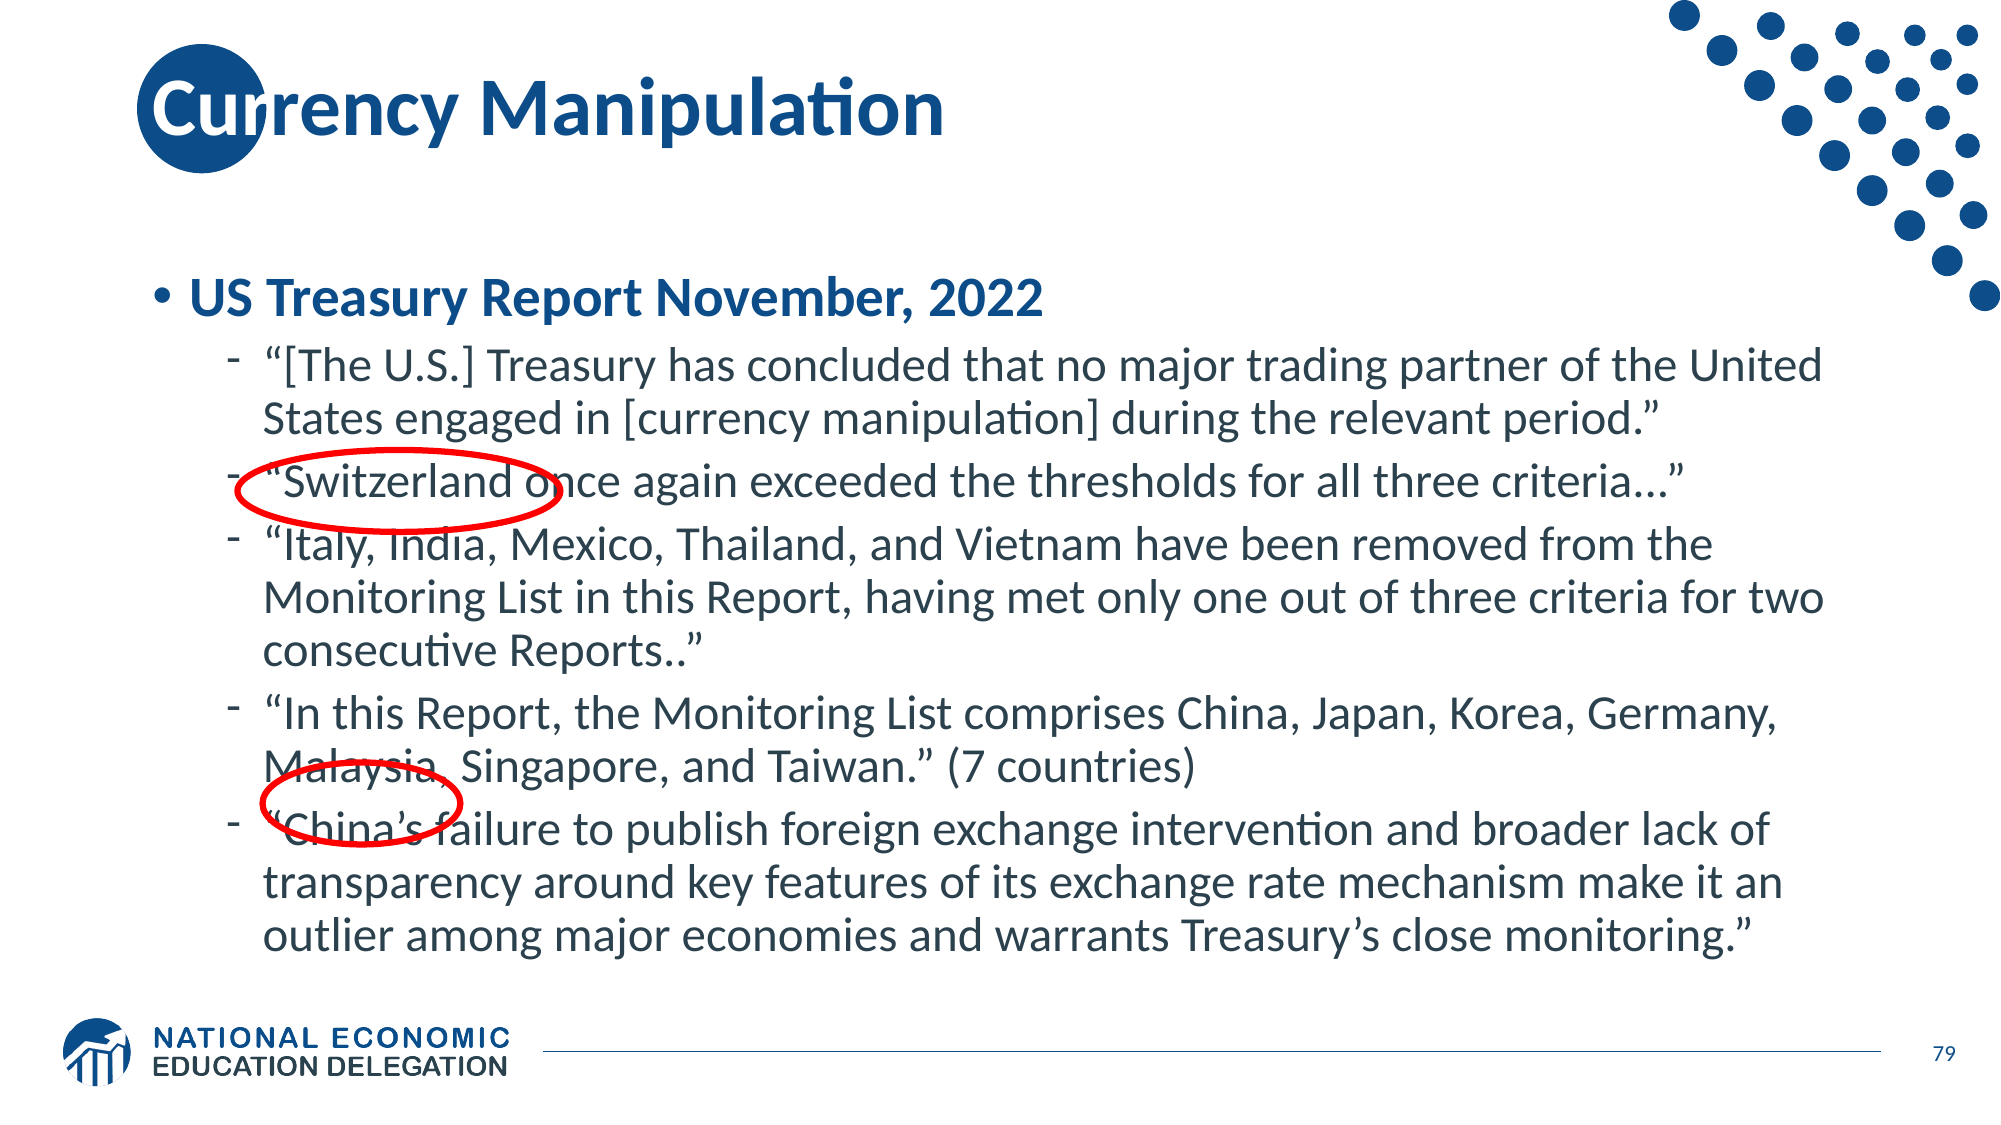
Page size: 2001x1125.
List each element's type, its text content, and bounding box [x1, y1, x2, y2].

text_box [261, 761, 461, 845]
slide_number 79 [1521, 1022, 1972, 1082]
text_box [236, 449, 561, 533]
picture [55, 1013, 520, 1091]
title Currency Manipulation [137, 0, 1863, 218]
list US Treasury Report November, 2022 “[The U.S.] Treasury has concluded that no major trading partner of the United States engaged in [currency manipulation] during the relevant period.” “Switzerland once again exceeded the thresholds for all three criteria...” “Italy, India, Mexico, Thailand, and Vietnam have been removed from the Monitoring List in this Report, having met only one out of three criteria for two consecutive Reports..” “In this Report, the Monitoring List comprises China, Japan, Korea, Germany, Malaysia, Singapore, and Taiwan.” (7 countries) “China’s failure to publish foreign exchange intervention and broader lack of transparency around key features of its exchange rate mechanism make it an outlier among major economies and warrants Treasury’s close monitoring.” [137, 257, 1863, 972]
